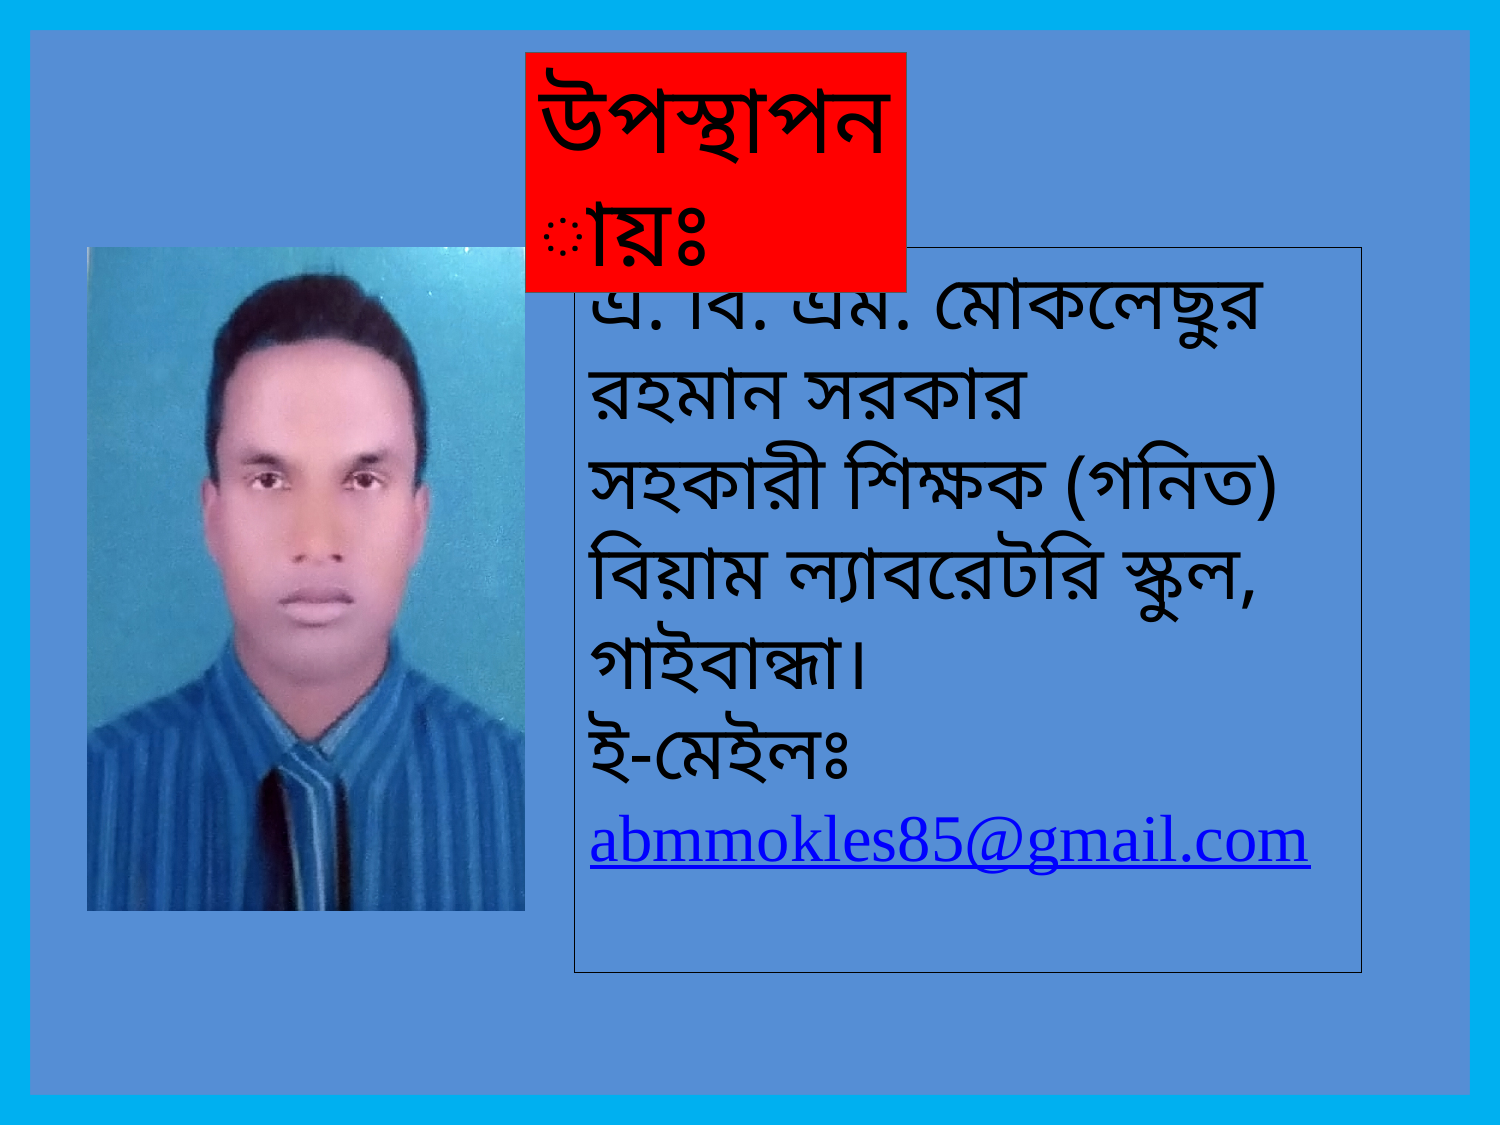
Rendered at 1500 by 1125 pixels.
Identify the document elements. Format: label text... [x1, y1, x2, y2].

text_box উপস্থাপনায়ঃ [525, 52, 907, 293]
text_box এ. বি. এম. মোকলেছুর রহমান সরকার সহকারী শিক্ষক (গনিত) বিয়াম ল্যাবরেটরি স্কুল, গাইবান্ধা। ই-মেইলঃ abmmokles85@gmail.com [574, 247, 1362, 973]
text_box [0, 0, 1500, 1125]
picture [87, 247, 526, 911]
